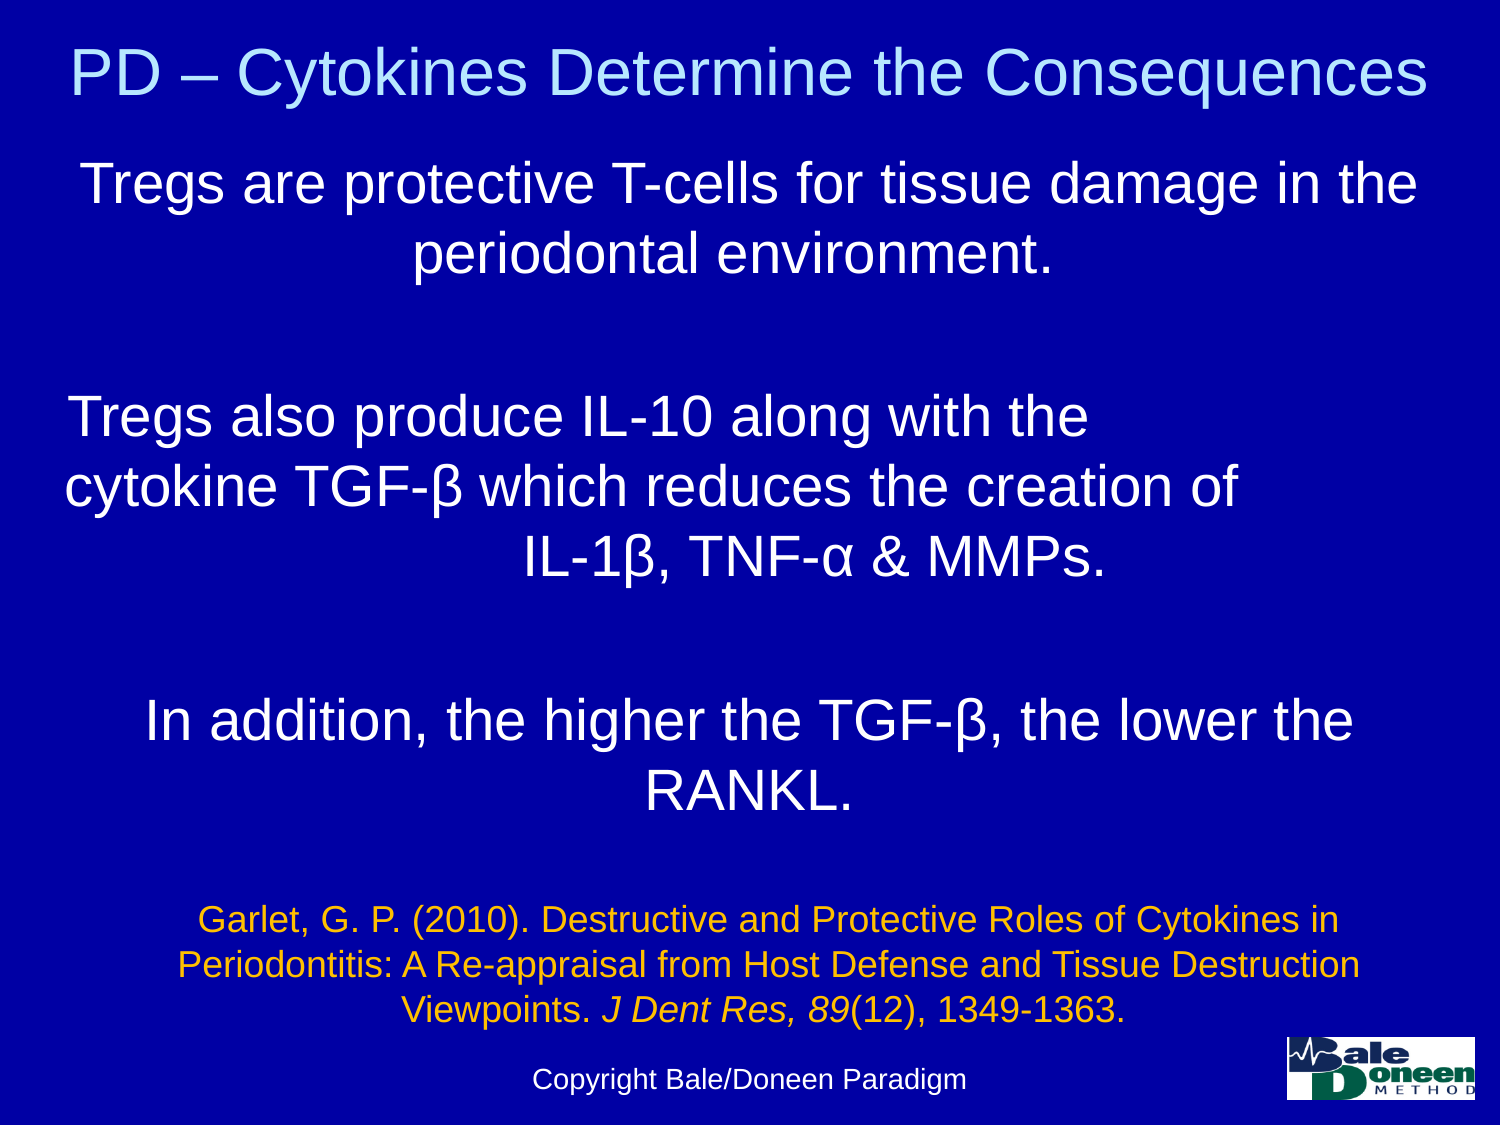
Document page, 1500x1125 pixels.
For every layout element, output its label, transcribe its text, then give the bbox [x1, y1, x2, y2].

list Tregs are protective T-cells for tissue damage in the periodontal environment. Tregs also produce IL-10 along with the cytokine TGF-β which reduces the creation of IL-1β, TNF-α & MMPs. In addition, the higher the TGF-β, the lower the RANKL. [49, 137, 1451, 851]
picture [1287, 1037, 1475, 1100]
text_box Garlet, G. P. (2010). Destructive and Protective Roles of Cytokines in Periodontitis: A Re-appraisal from Host Defense and Tissue Destruction Viewpoints. J Dent Res, 89(12), 1349-1363. [87, 887, 1451, 1083]
title PD – Cytokines Determine the Consequences [0, 0, 1500, 138]
footer Copyright Bale/Doneen Paradigm [512, 1083, 988, 1103]
